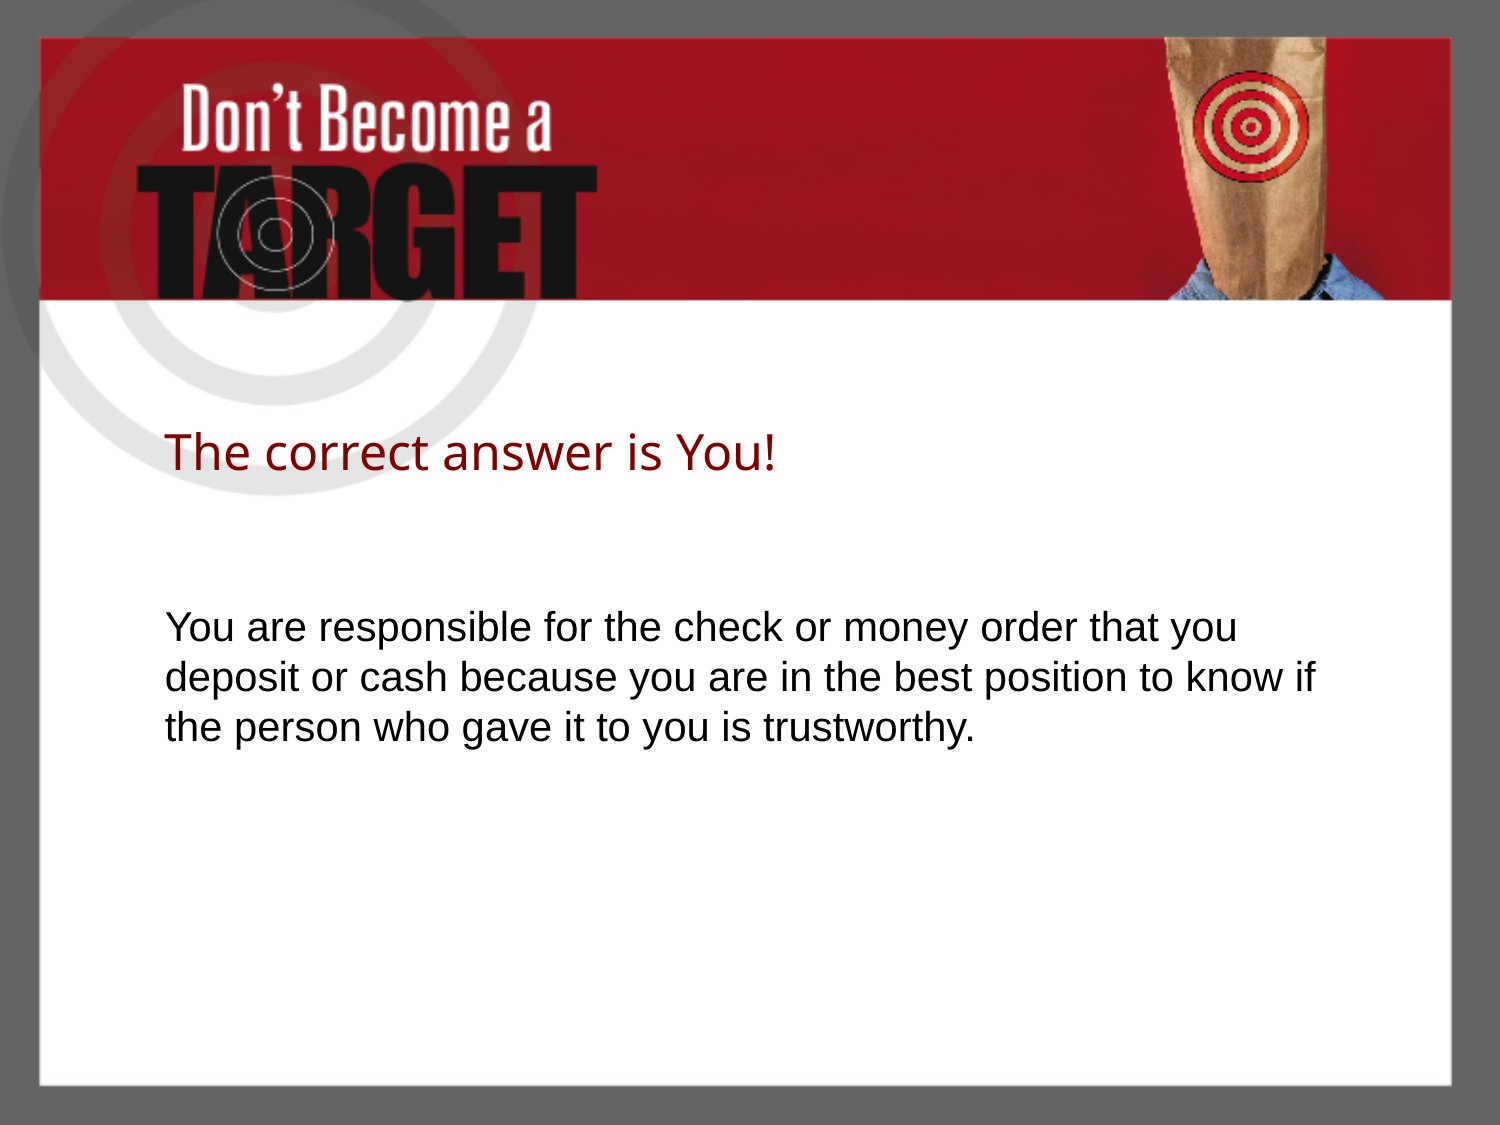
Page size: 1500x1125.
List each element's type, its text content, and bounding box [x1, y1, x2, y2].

picture [0, 0, 1500, 1125]
text_box The correct answer is You! You are responsible for the check or money order that you deposit or cash because you are in the best position to know if the person who gave it to you is trustworthy. [150, 412, 1375, 758]
